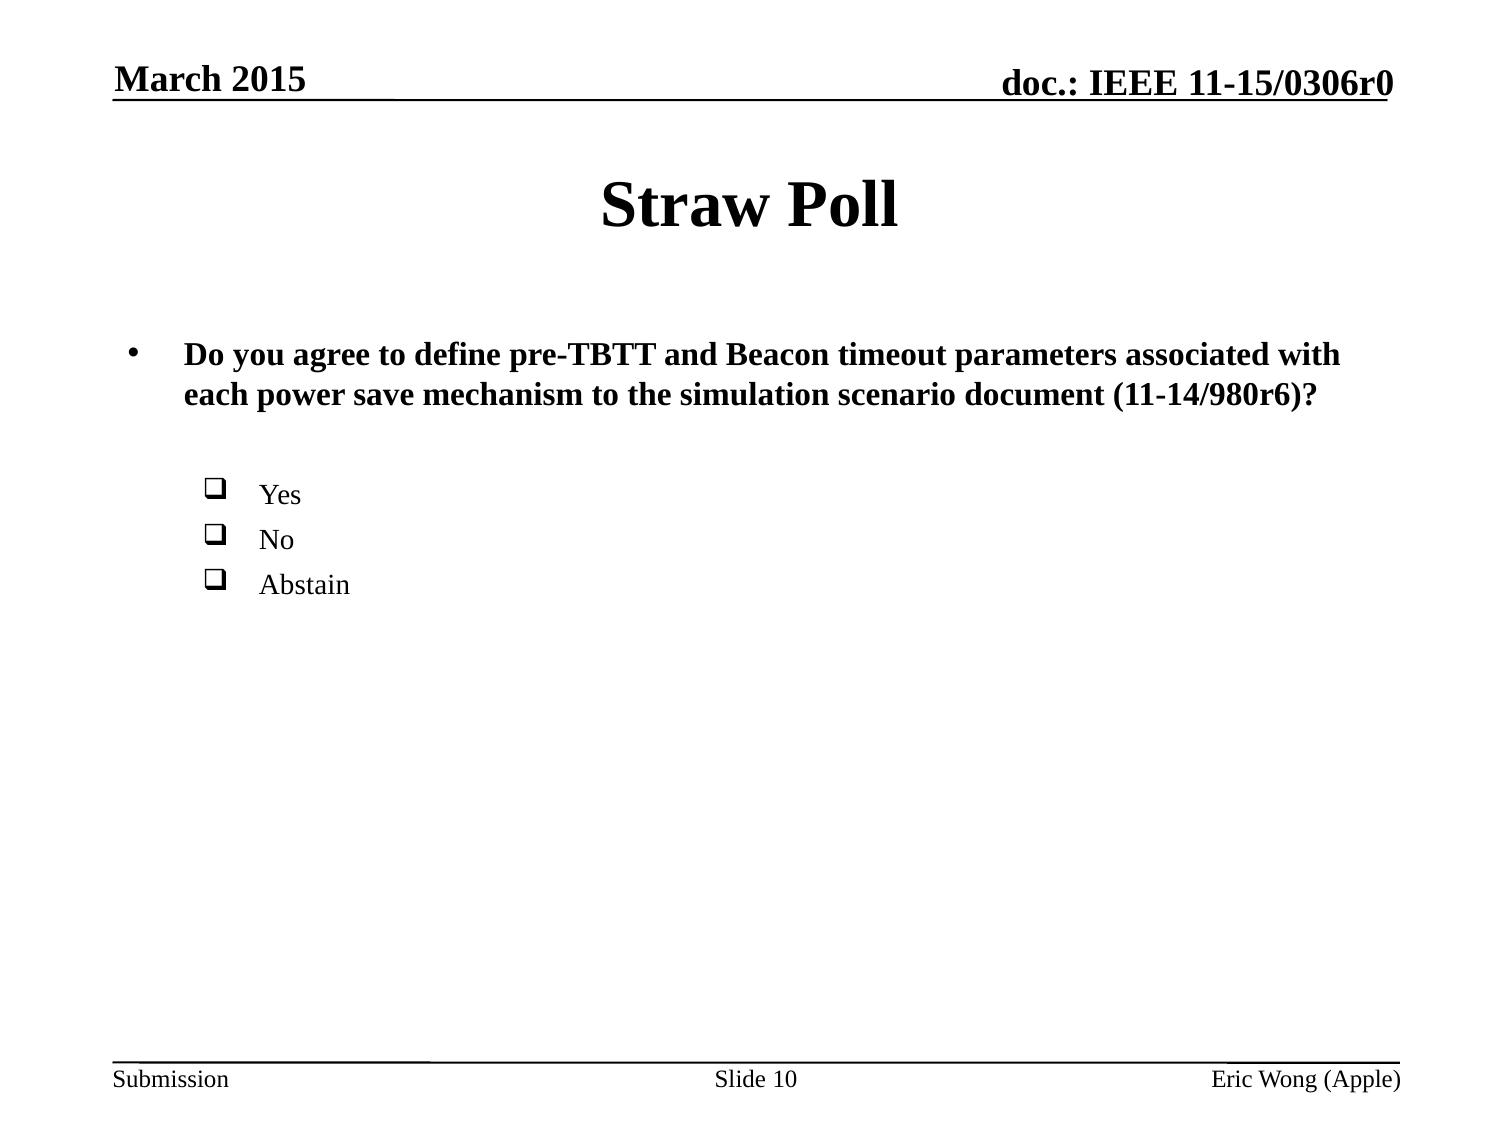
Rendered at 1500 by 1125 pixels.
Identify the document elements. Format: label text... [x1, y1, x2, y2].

title Straw Poll [112, 112, 1388, 288]
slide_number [114, 54, 423, 100]
footer Eric Wong (Apple) [878, 1061, 1402, 1093]
slide_number Slide 10 [712, 1061, 800, 1123]
list Do you agree to define pre-TBTT and Beacon timeout parameters associated with each power save mechanism to the simulation scenario document (11-14/980r6)? Yes No Abstain [112, 324, 1388, 1000]
